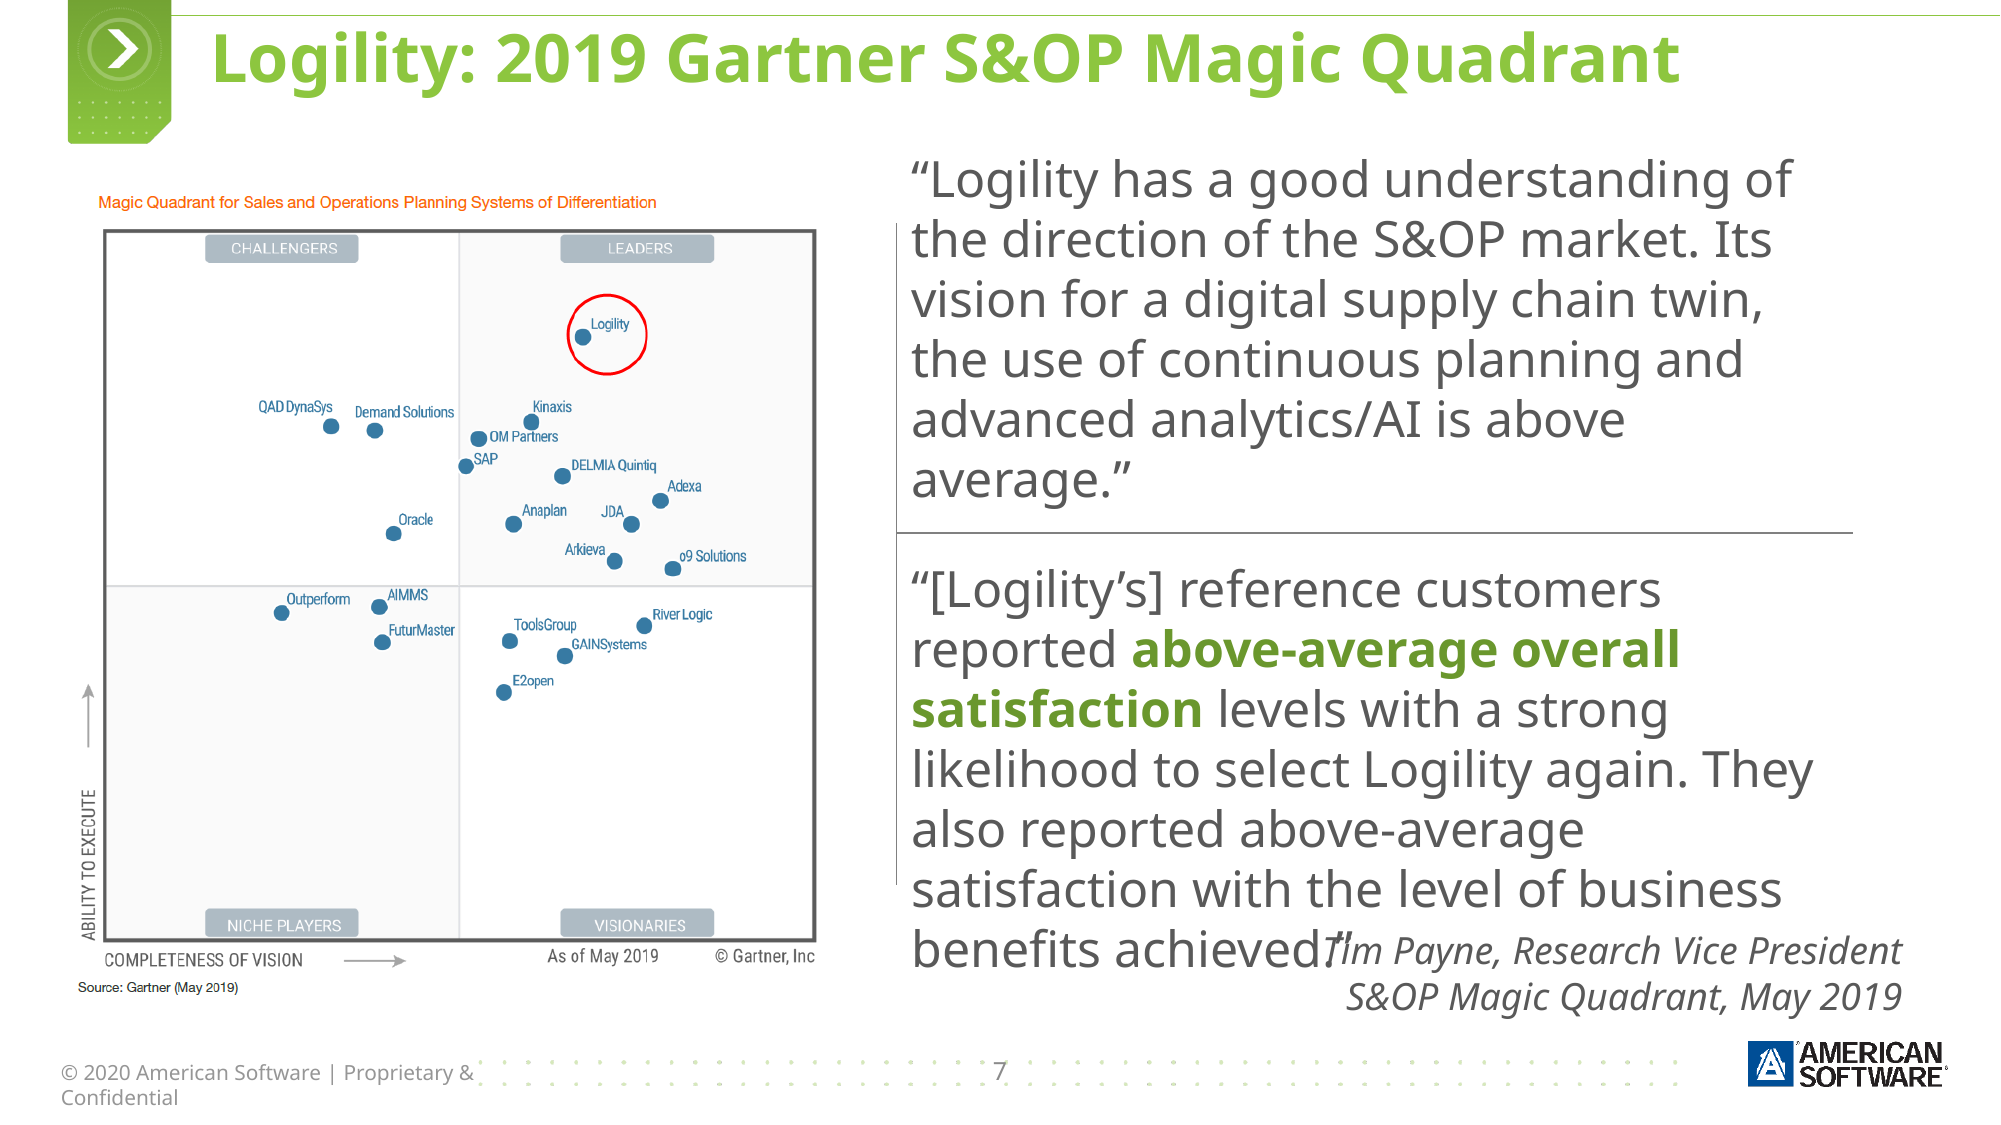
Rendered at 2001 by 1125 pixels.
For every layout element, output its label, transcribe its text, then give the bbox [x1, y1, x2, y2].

picture [1225, 1060, 1686, 1086]
picture [67, 0, 172, 144]
text_box Tim Payne, Research Vice President S&OP Magic Quadrant, May 2019 [1116, 915, 1918, 1026]
picture [71, 181, 826, 1005]
title Logility: 2019 Gartner S&OP Magic Quadrant [195, 17, 1930, 153]
picture [1748, 1041, 1948, 1087]
picture [467, 1060, 774, 1086]
slide_number 7 [774, 1042, 1225, 1103]
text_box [896, 196, 1869, 990]
